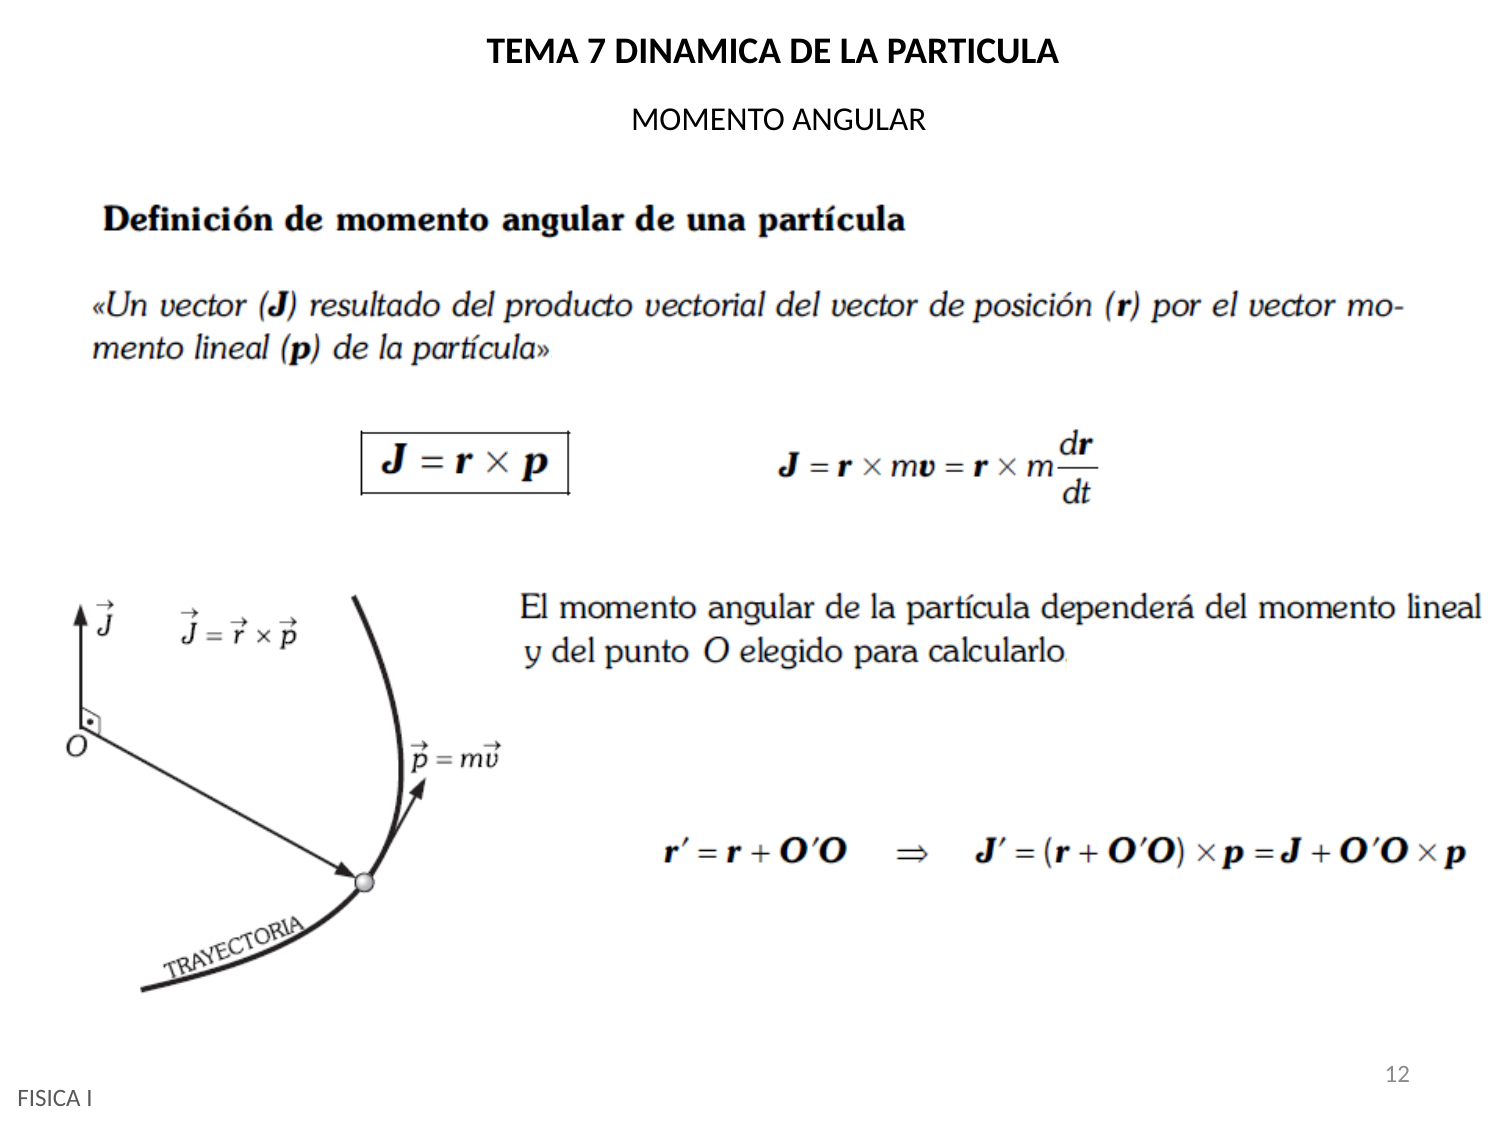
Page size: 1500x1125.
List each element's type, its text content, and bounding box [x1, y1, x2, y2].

picture [763, 414, 1112, 517]
subtitle MOMENTO ANGULAR [253, 90, 1304, 149]
title TEMA 7 DINAMICA DE LA PARTICULA [135, 7, 1411, 90]
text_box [511, 579, 1491, 675]
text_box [75, 283, 1425, 370]
picture [653, 823, 1483, 877]
slide_number 12 [1074, 1042, 1425, 1103]
picture [31, 555, 527, 1005]
picture [349, 423, 577, 502]
picture [100, 197, 907, 242]
footer FISICA I [0, 1068, 111, 1125]
